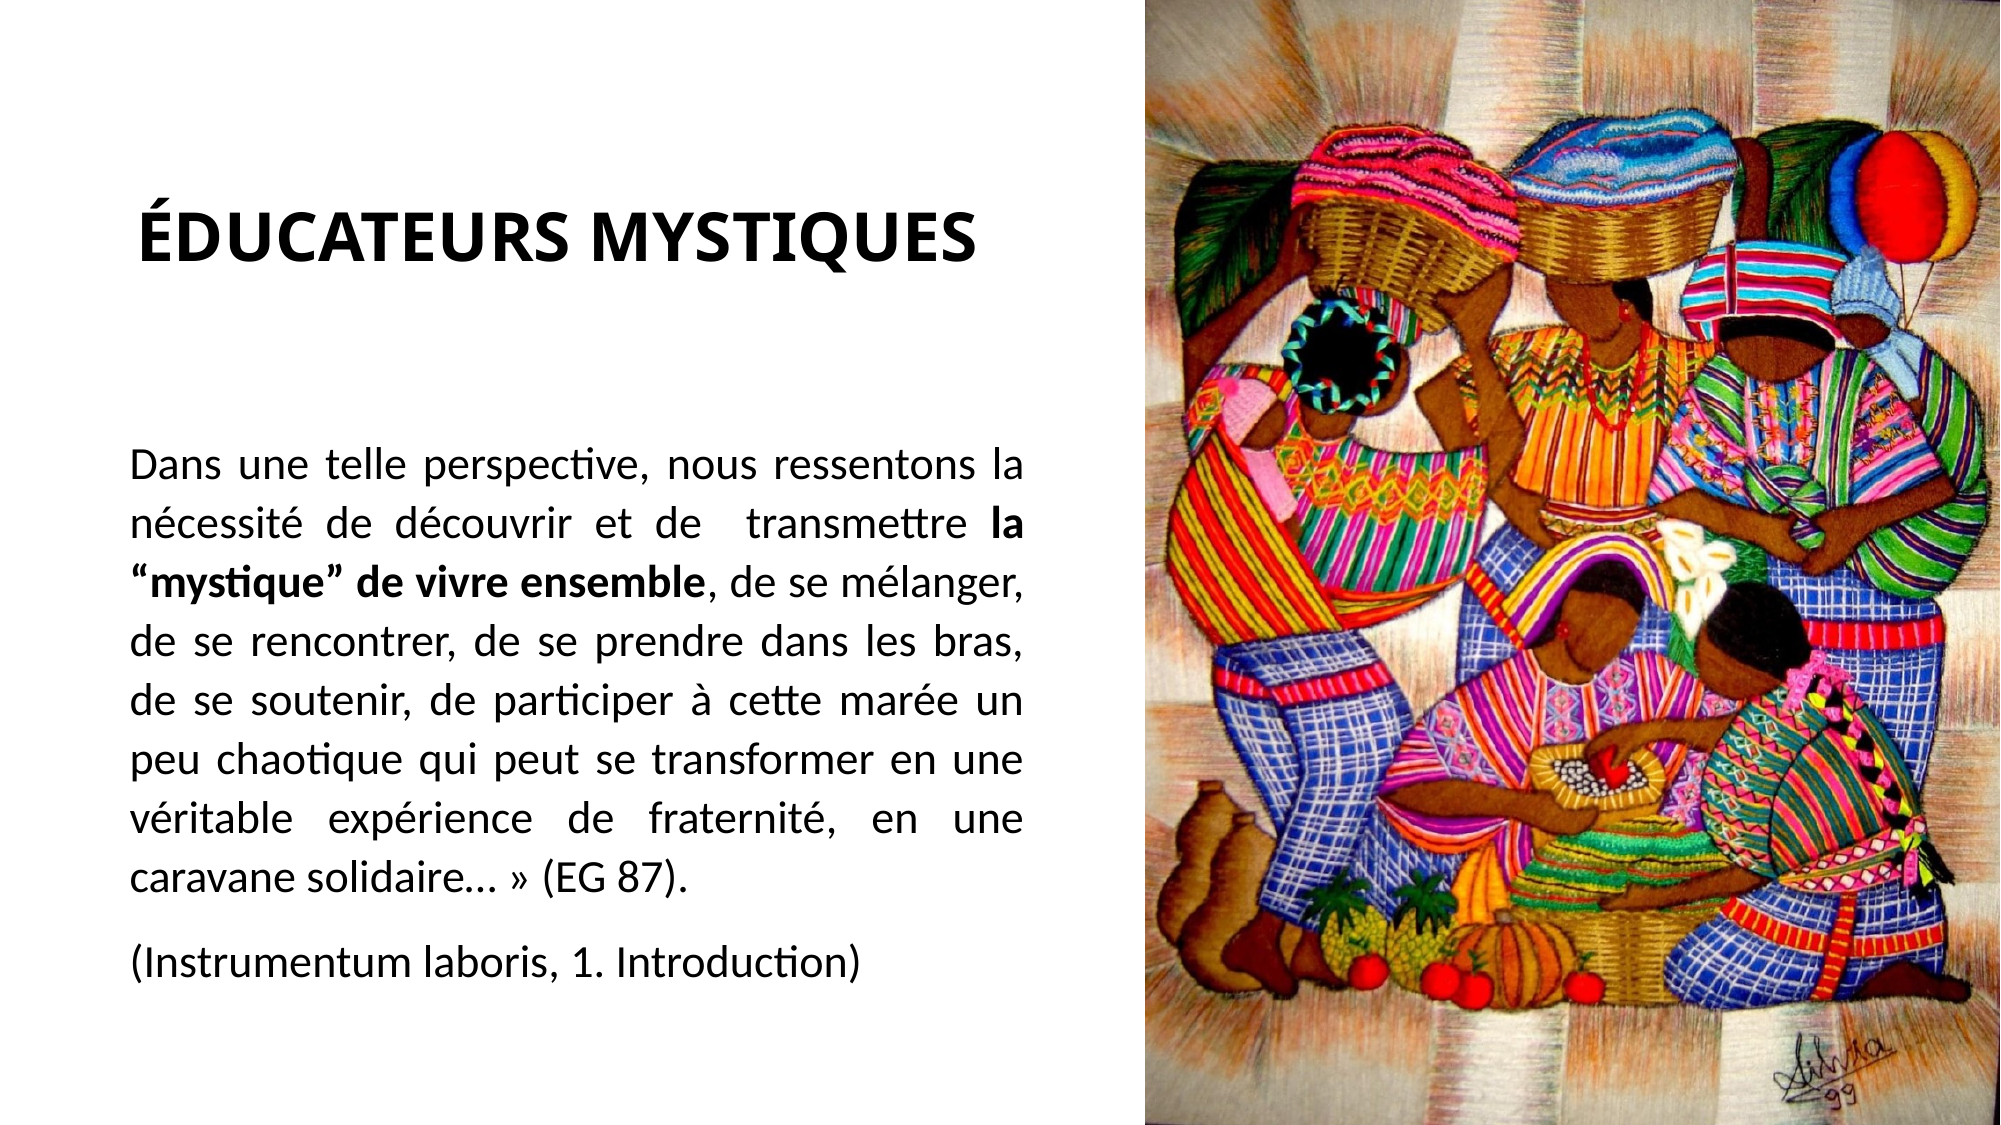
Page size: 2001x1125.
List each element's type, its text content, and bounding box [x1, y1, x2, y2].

list Dans une telle perspective, nous ressentons la nécessité de découvrir et de transmettre la “mystique” de vivre ensemble, de se mélanger, de se rencontrer, de se prendre dans les bras, de se soutenir, de participer à cette marée un peu chaotique qui peut se transformer en une véritable expérience de fraternité, en une caravane solidaire… » (EG 87). (Instrumentum laboris, 1. Introduction) [114, 340, 1040, 1055]
picture [1145, 0, 2000, 1125]
title ÉDUCATEURS MYSTIQUES [114, 171, 1000, 340]
